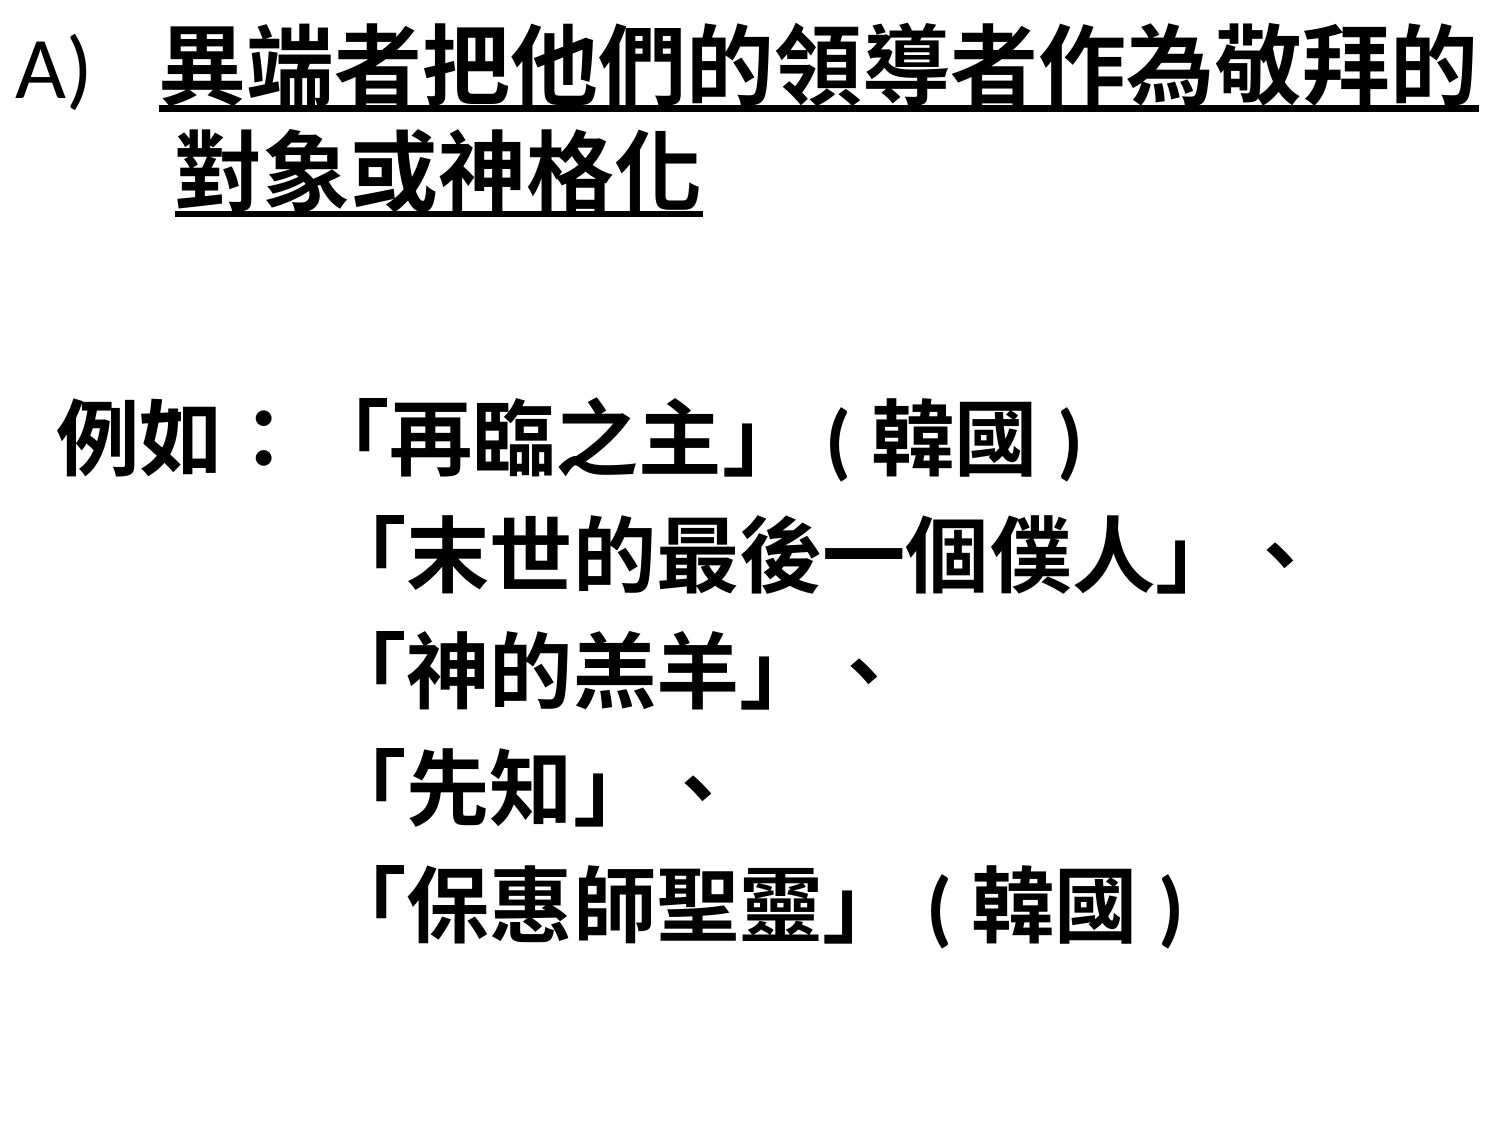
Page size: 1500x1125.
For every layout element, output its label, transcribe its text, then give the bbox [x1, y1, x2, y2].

list 例如：「再臨之主」(韓國) 「末世的最後一個僕人」、 「神的羔羊」、 「先知」、 「保惠師聖靈」(韓國) [41, 262, 1447, 1125]
title A) 異端者把他們的領導者作為敬拜的 對象或神格化 [0, 0, 1500, 233]
